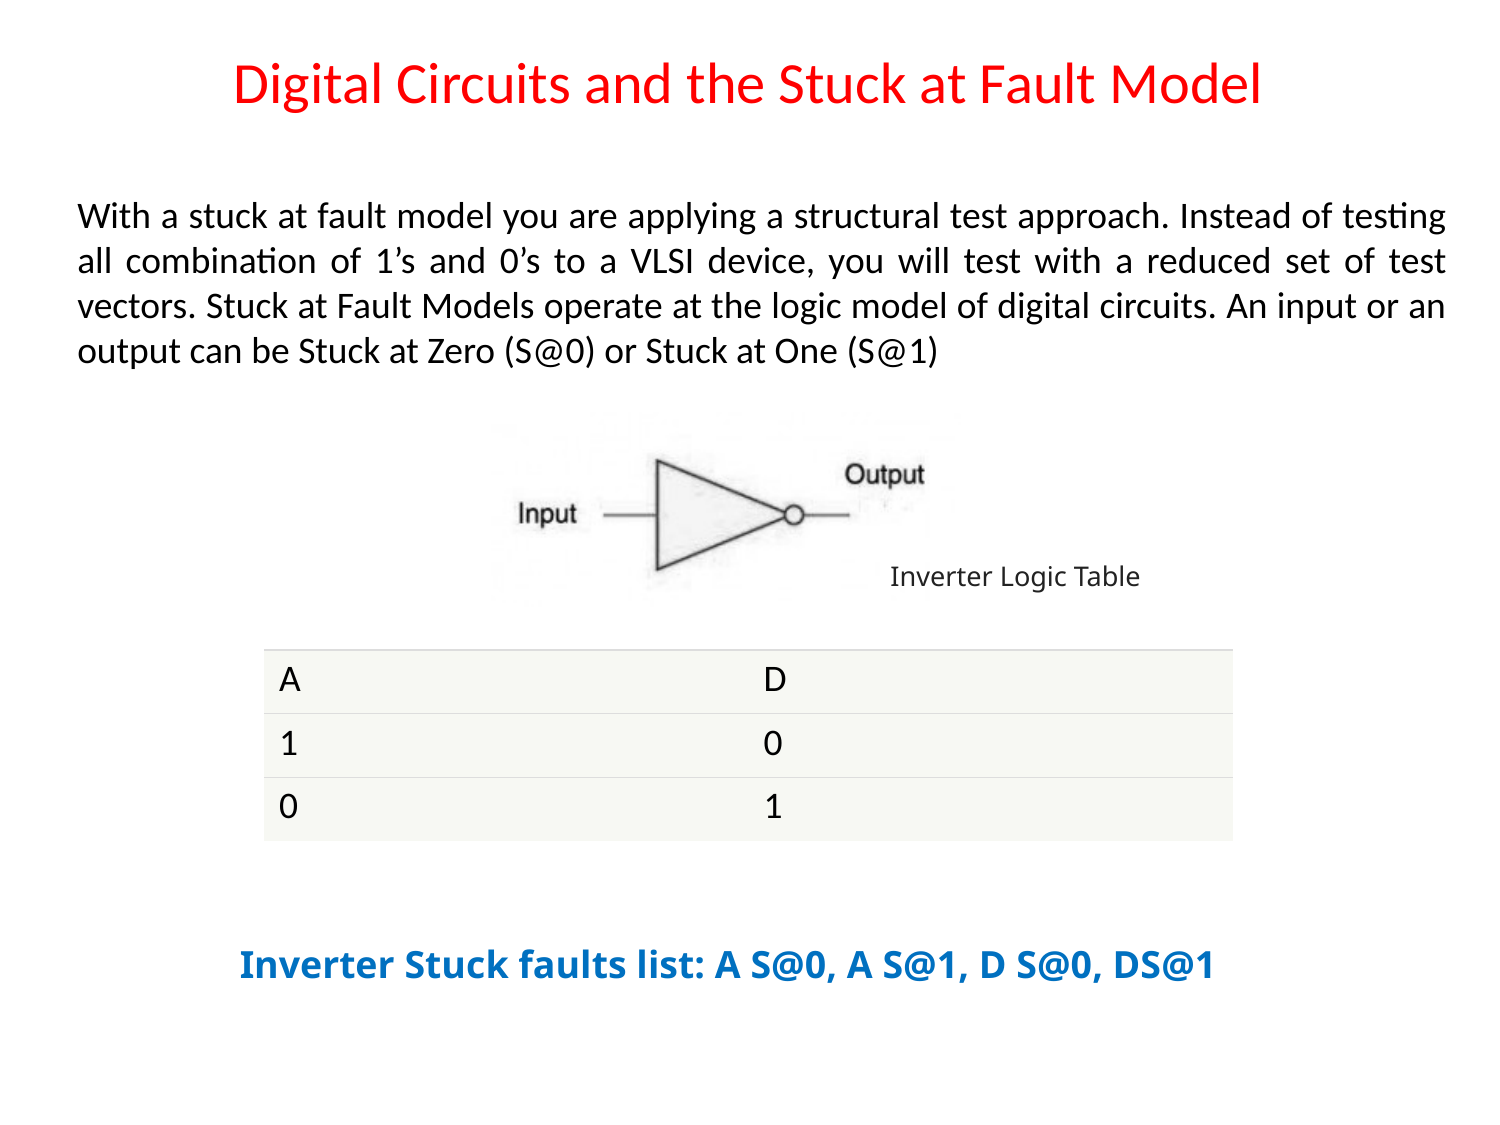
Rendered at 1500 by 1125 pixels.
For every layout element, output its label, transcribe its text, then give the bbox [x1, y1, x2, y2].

table_header D [749, 651, 1233, 713]
table_header A [264, 651, 749, 713]
table_cell 1 [749, 778, 1233, 841]
table_cell 0 [264, 778, 749, 841]
text_box Inverter Logic Table [965, 551, 1156, 600]
table_cell 1 [264, 714, 749, 777]
text_box Inverter Stuck faults list: A S@0, A S@1, D S@0, DS@1 [225, 934, 1244, 994]
picture [491, 412, 961, 607]
table_cell 0 [749, 714, 1233, 777]
text_box With a stuck at fault model you are applying a structural test approach. Instead of testing all combination of 1’s and 0’s to a VLSI device, you will test with a reduced set of test vectors. Stuck at Fault Models operate at the logic model of digital circuits. An input or an output can be Stuck at Zero (S@0) or Stuck at One (S@1) [62, 183, 1463, 379]
text_box Digital Circuits and the Stuck at Fault Model [218, 37, 1279, 123]
